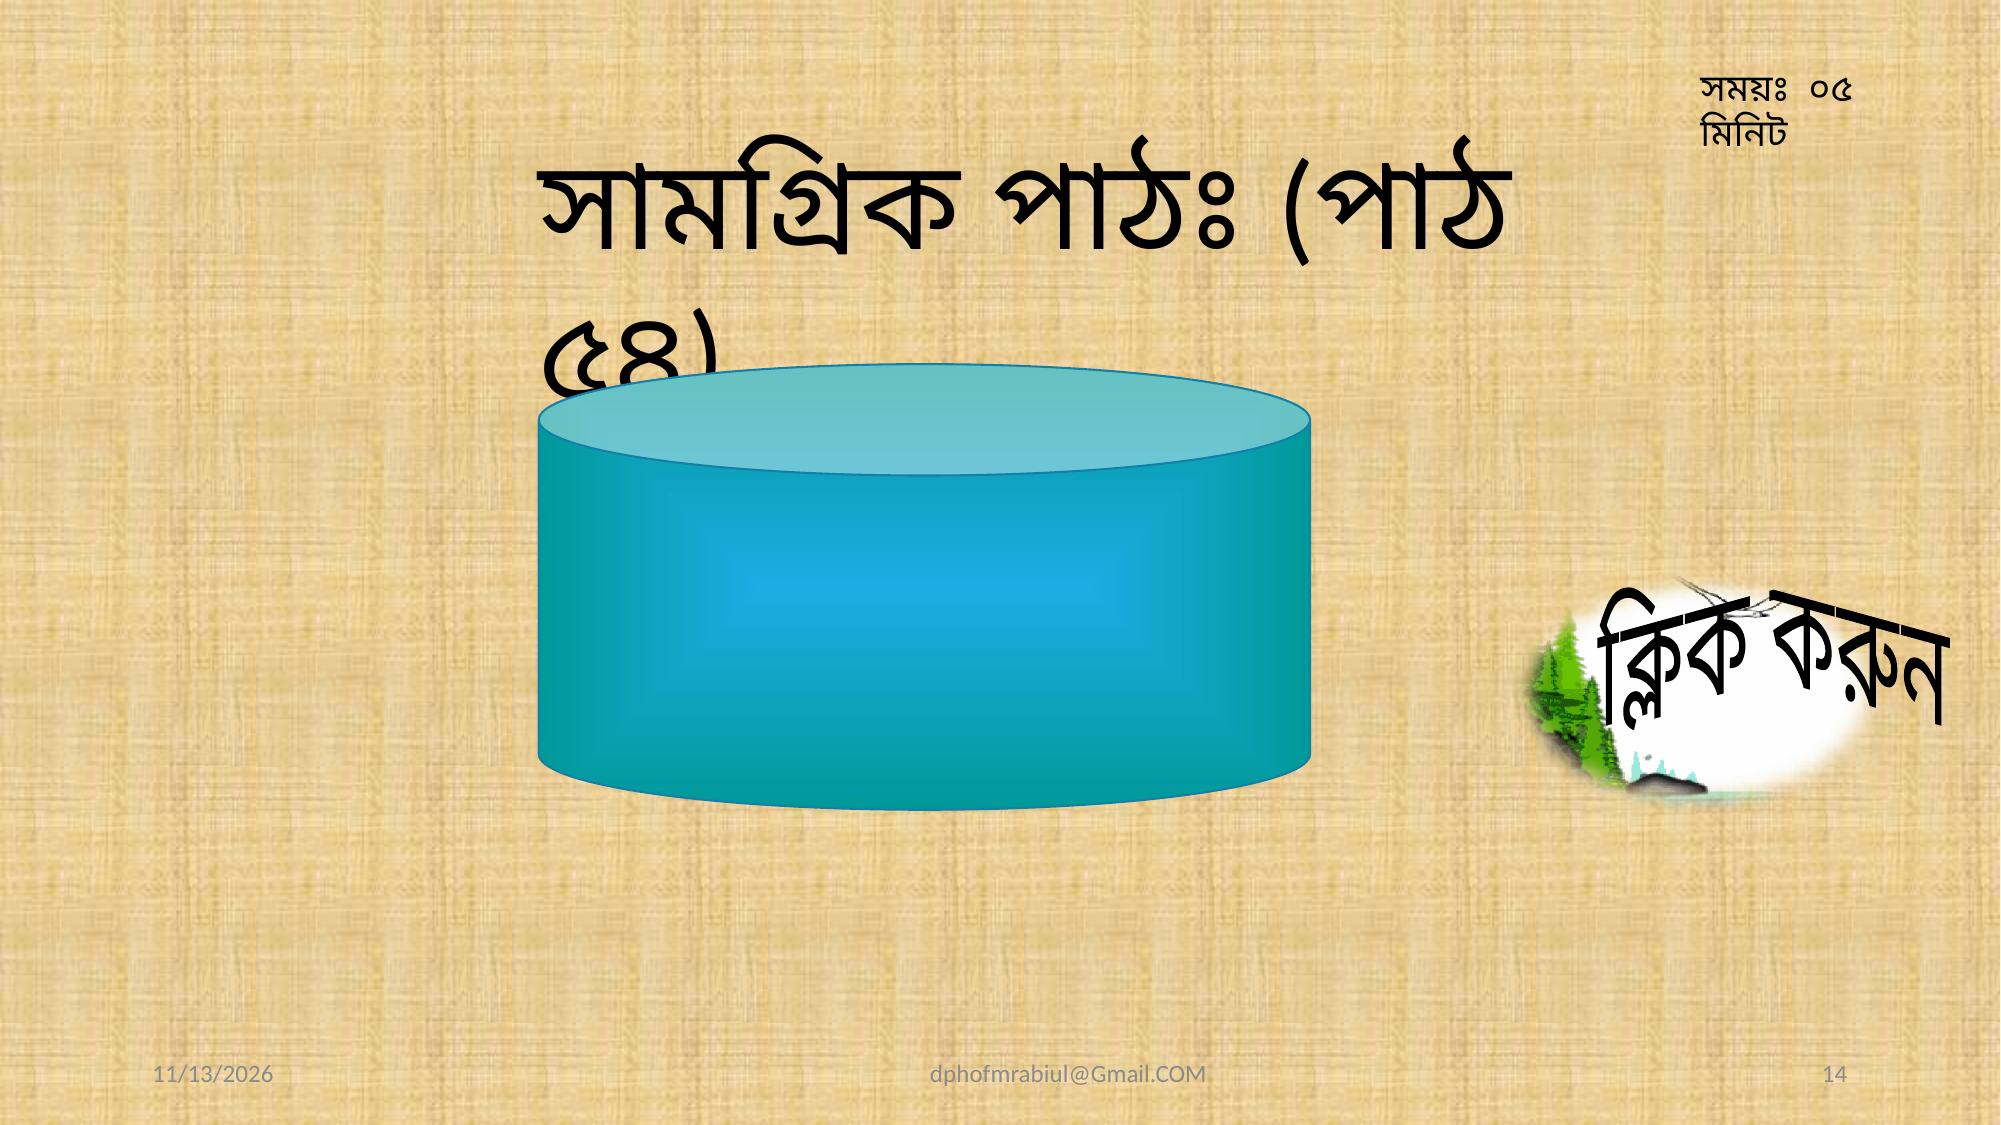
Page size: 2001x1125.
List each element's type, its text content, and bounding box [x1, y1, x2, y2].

text_box [537, 363, 1312, 811]
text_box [751, 433, 1171, 741]
slide_number 14 [1412, 1042, 1863, 1103]
text_box সময়ঃ ০৫ মিনিট [1685, 56, 1955, 162]
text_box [1452, 529, 1950, 855]
footer dphofmrabiul@Gmail.COM [662, 1042, 1338, 1103]
text_box সামগ্রিক পাঠঃ (পাঠ ৫৪) [524, 117, 1554, 432]
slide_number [137, 1042, 588, 1103]
picture [0, 0, 2001, 1125]
